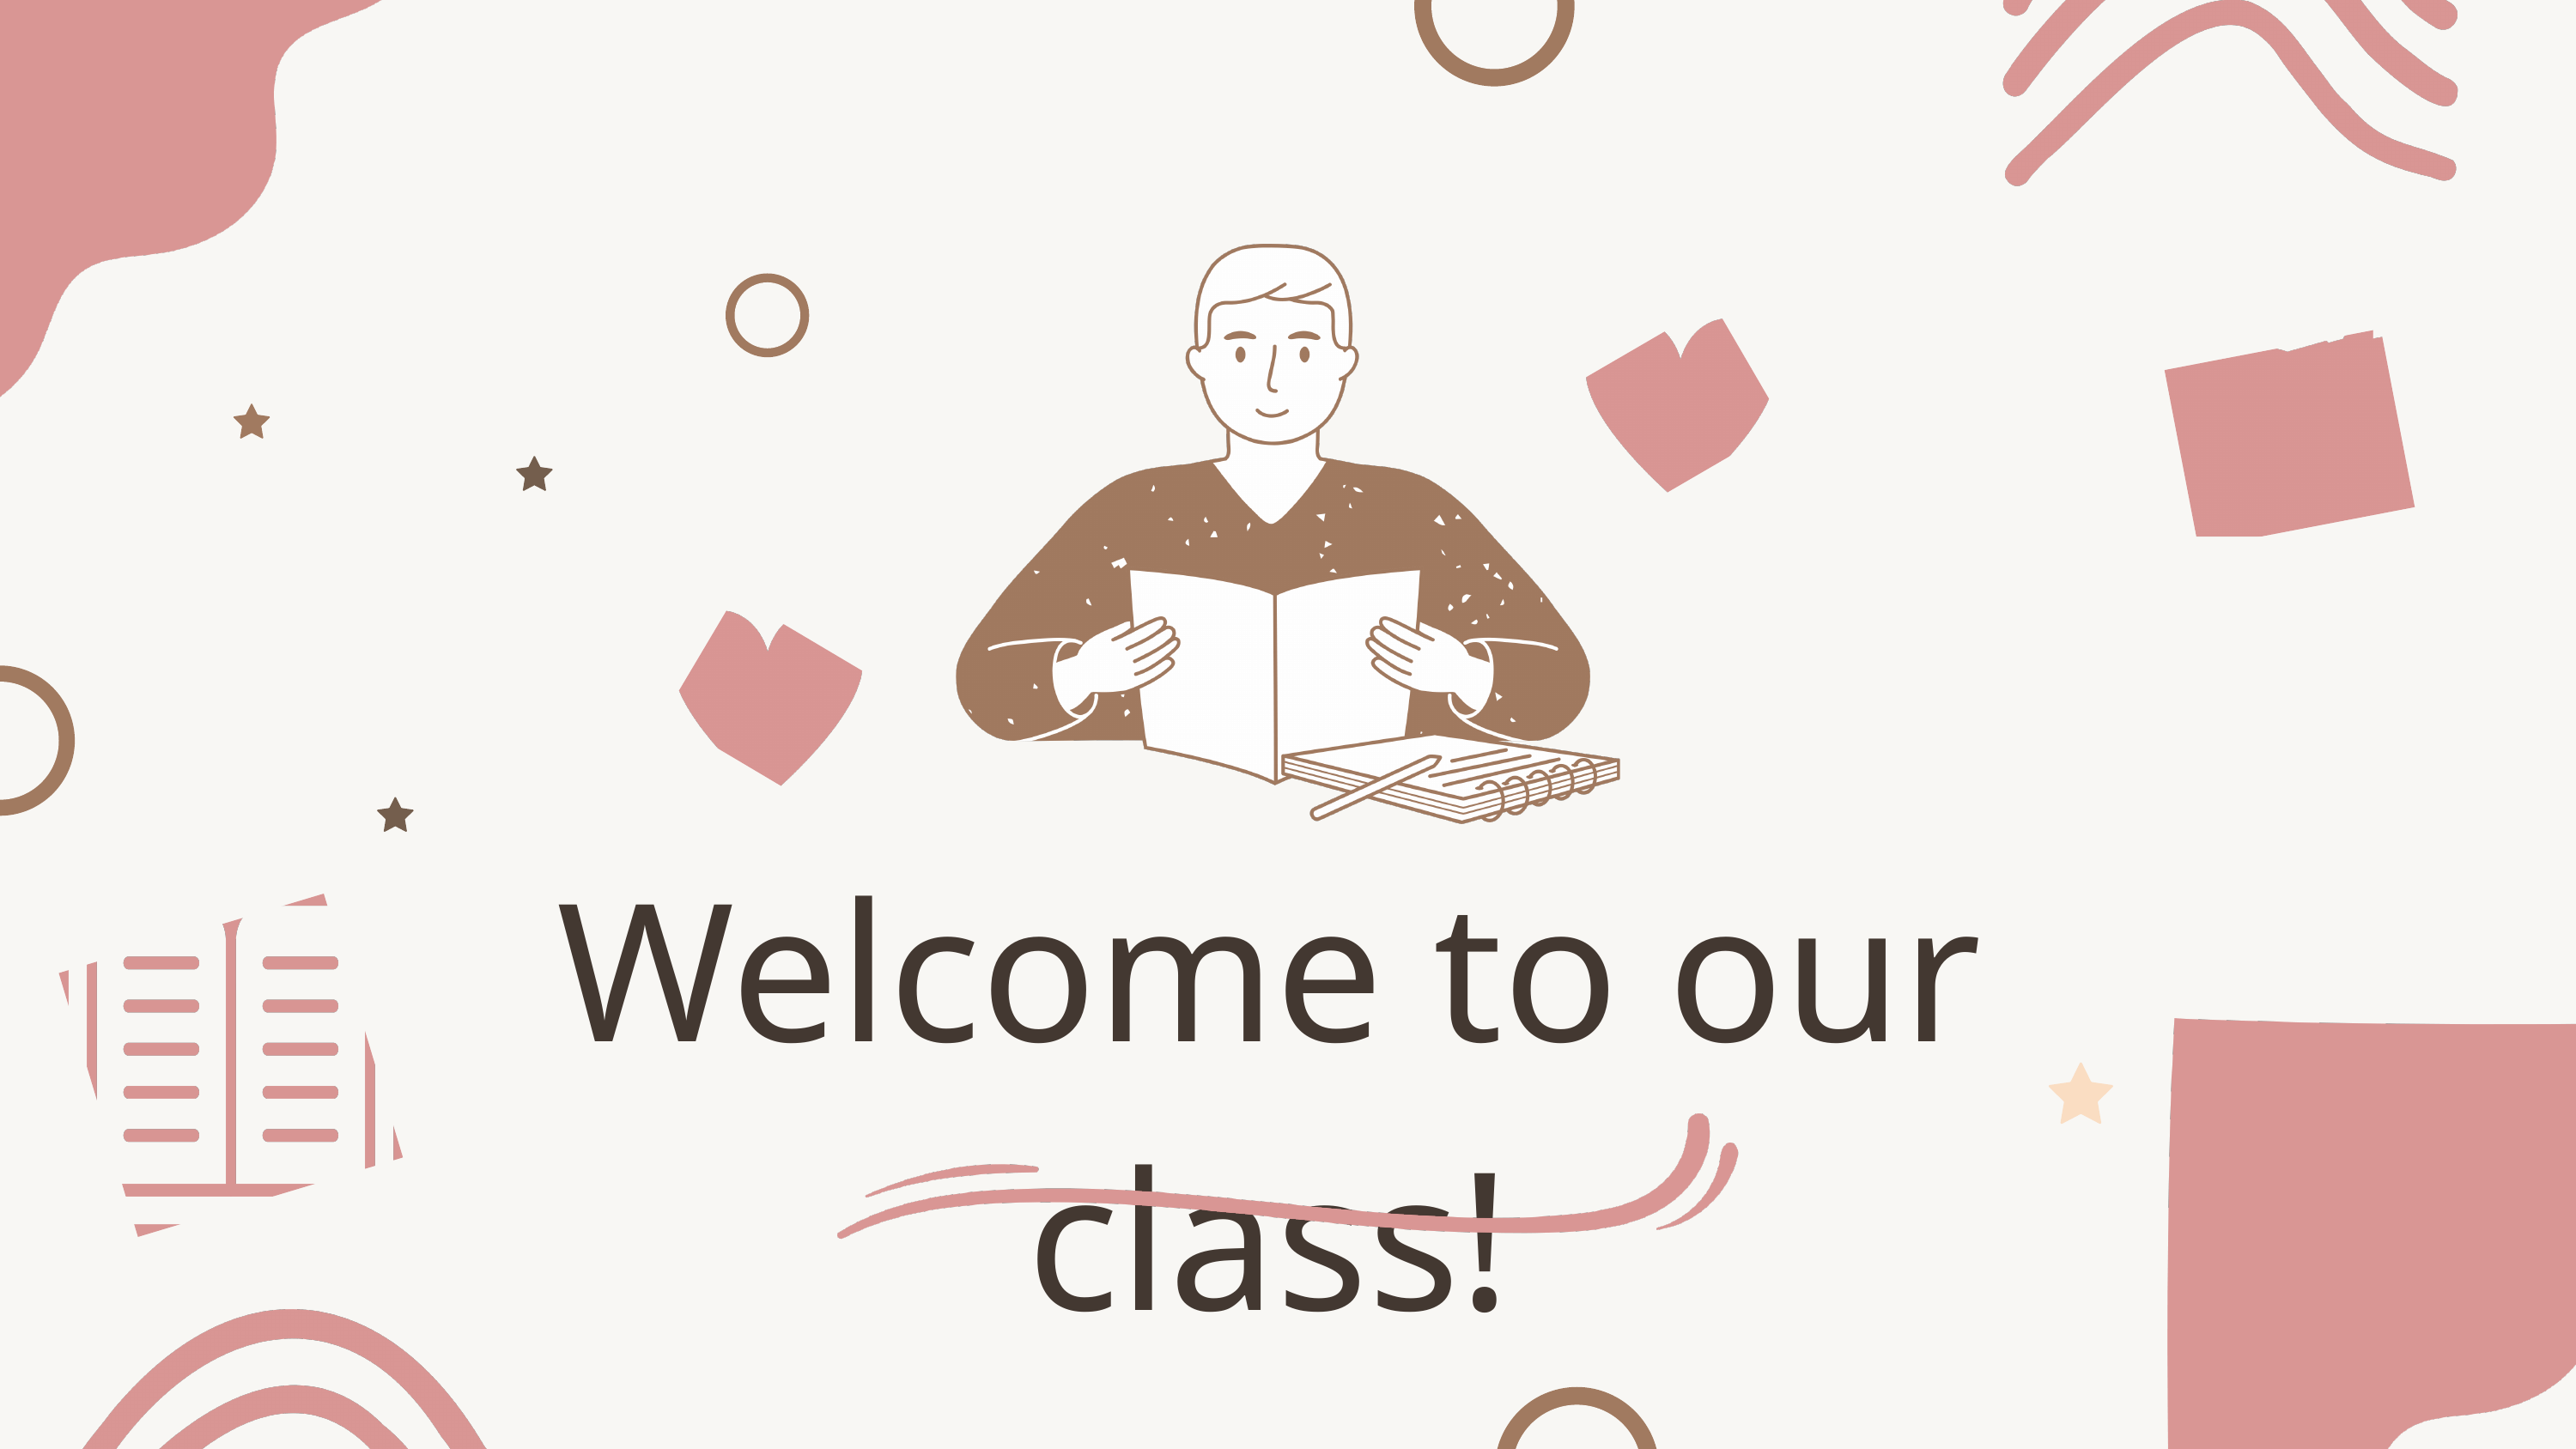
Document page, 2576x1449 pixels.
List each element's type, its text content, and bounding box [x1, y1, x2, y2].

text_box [725, 273, 810, 358]
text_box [1413, 0, 1576, 87]
text_box [832, 1109, 1744, 1240]
text_box [58, 894, 404, 1237]
text_box [663, 595, 872, 797]
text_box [1494, 1386, 1660, 1449]
text_box [2164, 328, 2415, 549]
text_box Welcome to our class! [326, 811, 2213, 1349]
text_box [0, 665, 76, 816]
text_box [2164, 1018, 2576, 1449]
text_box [515, 455, 553, 492]
text_box [956, 244, 1620, 824]
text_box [376, 796, 415, 833]
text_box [2048, 1062, 2114, 1125]
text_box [233, 403, 270, 440]
text_box [1620, 303, 1784, 505]
text_box [0, 0, 447, 439]
text_box [62, 1262, 535, 1449]
text_box [1994, 0, 2468, 189]
